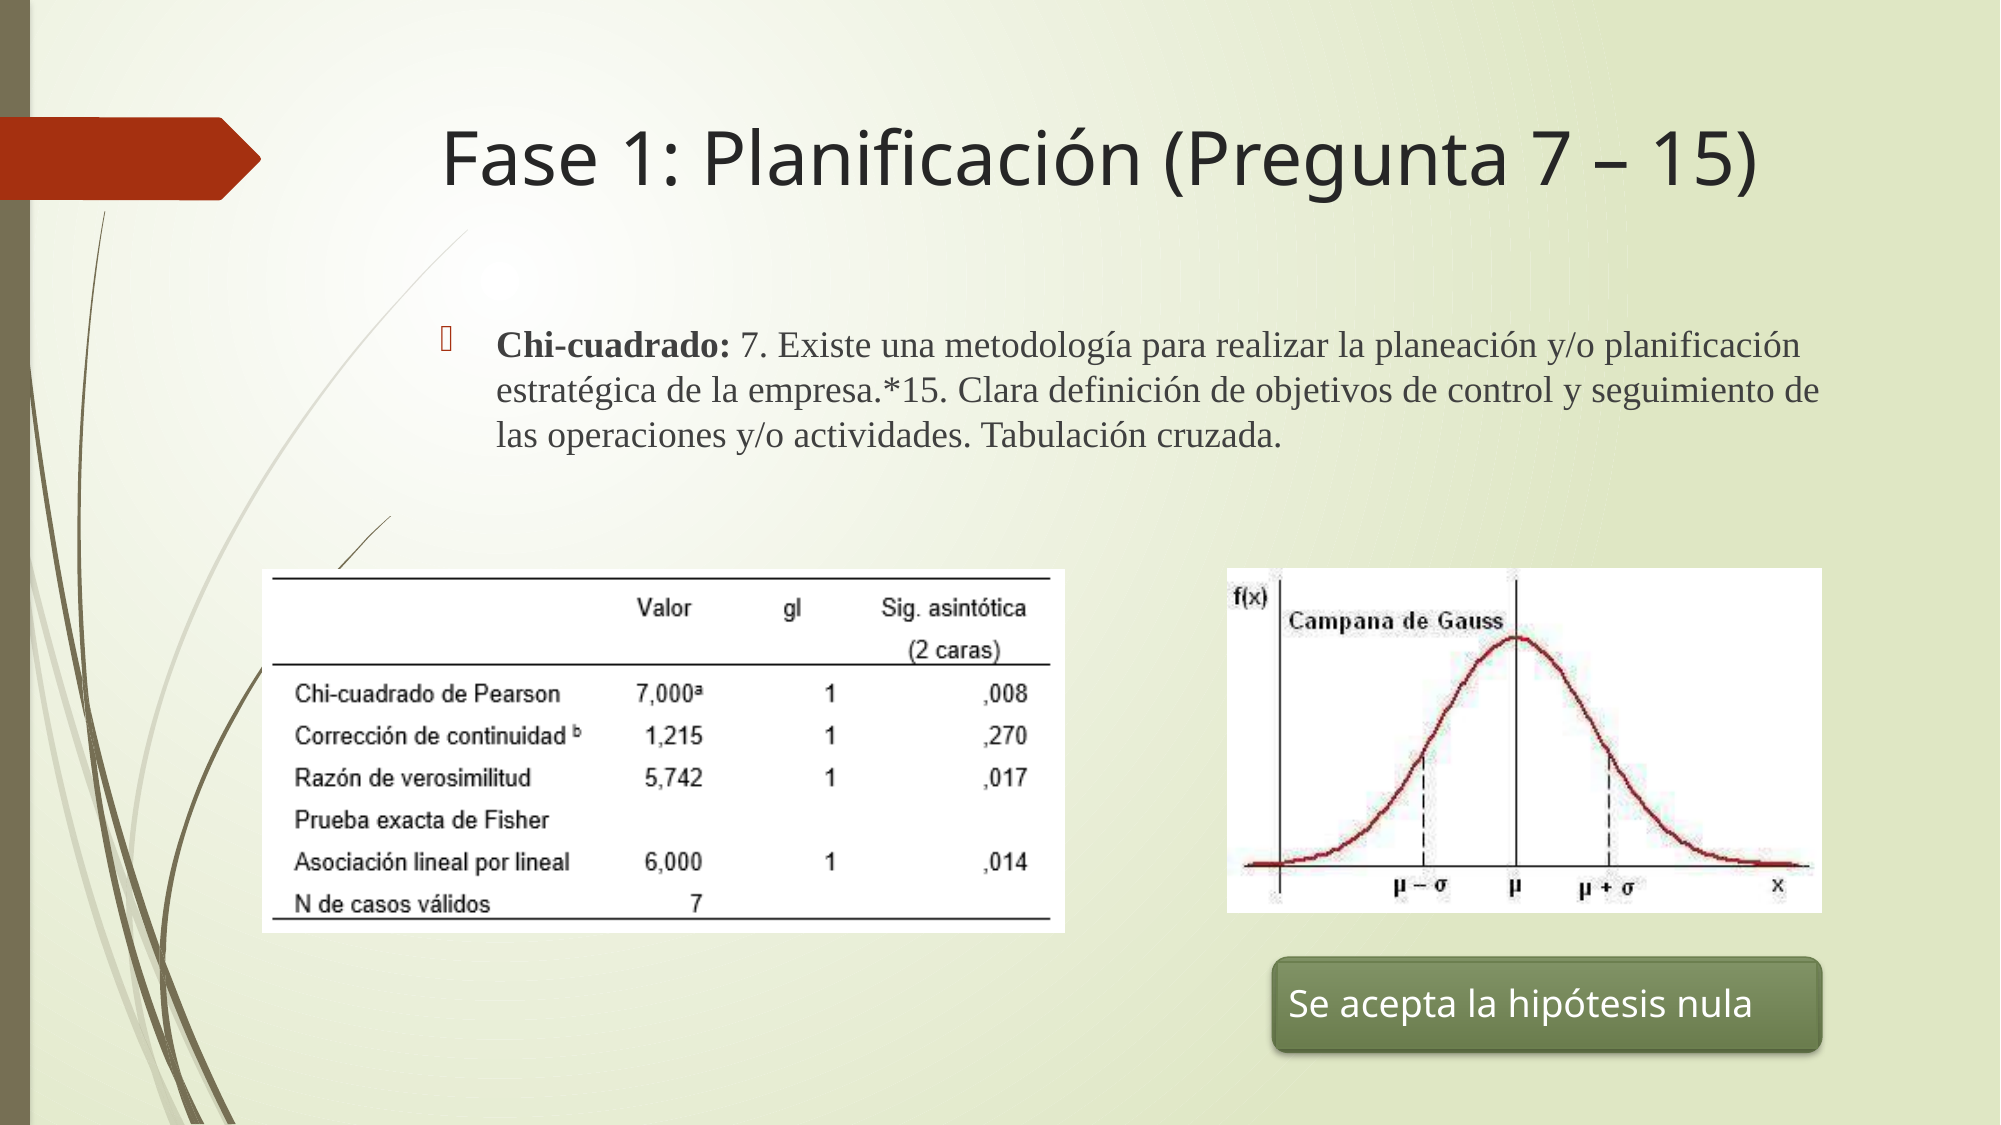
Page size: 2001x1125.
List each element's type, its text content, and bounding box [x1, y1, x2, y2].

list Chi-cuadrado: 7. Existe una metodología para realizar la planeación y/o planificación estratégica de la empresa.*15. Clara definición de objetivos de control y seguimiento de las operaciones y/o actividades. Tabulación cruzada. [425, 312, 1888, 933]
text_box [1260, 931, 1811, 1029]
picture [1227, 568, 1823, 913]
title Fase 1: Planificación (Pregunta 7 – 15) [425, 102, 1888, 312]
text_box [1272, 956, 1823, 1053]
picture [261, 569, 1066, 933]
